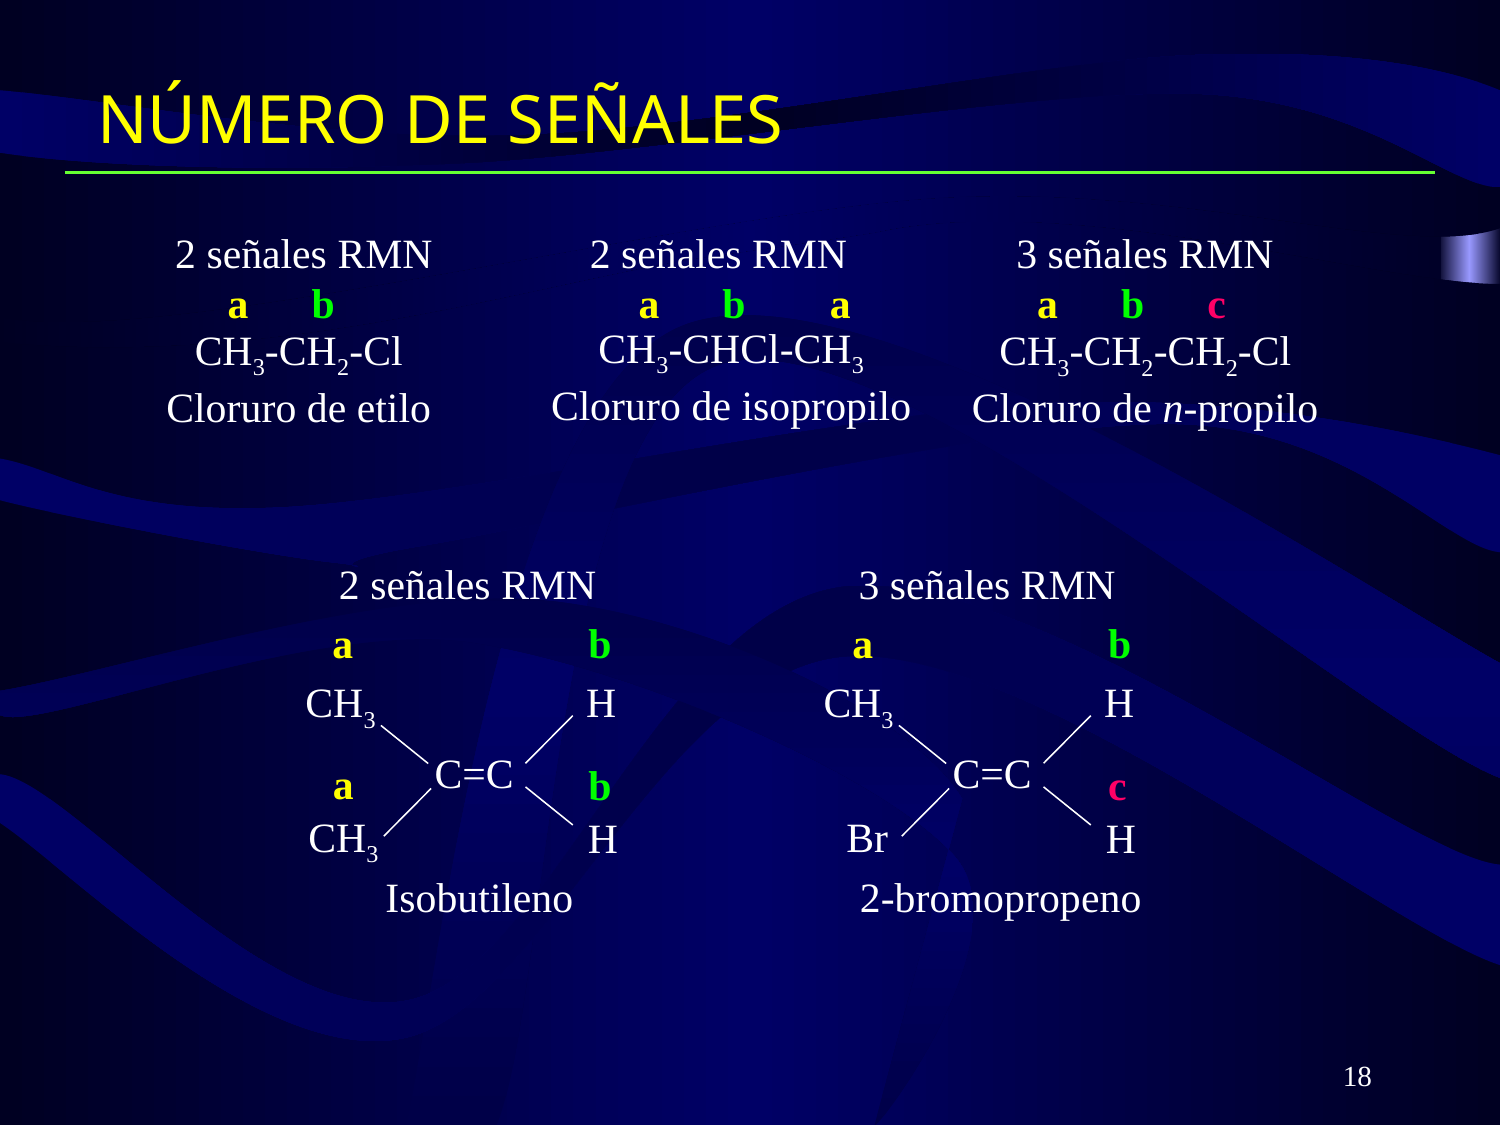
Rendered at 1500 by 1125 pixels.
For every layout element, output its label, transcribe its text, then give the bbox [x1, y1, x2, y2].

text_box 2 señales RMN a b [160, 219, 448, 385]
text_box 2 señales RMN [324, 550, 612, 608]
text_box 2 señales RMN a b a [571, 219, 866, 335]
text_box Isobutileno [370, 878, 589, 928]
text_box 3 señales RMN [843, 550, 1132, 608]
text_box 3 señales RMN a b c [1001, 219, 1289, 335]
text_box CH3-CHCl-CH3 Cloruro de isopropilo [536, 314, 927, 437]
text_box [837, 609, 1147, 818]
title NÚMERO DE SEÑALES [81, 23, 1466, 212]
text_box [807, 668, 1152, 870]
text_box CH3-CH2-Cl Cloruro de etilo [151, 316, 446, 438]
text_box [317, 609, 628, 818]
text_box CH3-CH2-CH2-Cl Cloruro de n-propilo [956, 316, 1334, 439]
slide_number 18 [1074, 1024, 1388, 1101]
text_box 2-bromopropeno [844, 863, 1157, 928]
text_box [288, 668, 634, 870]
